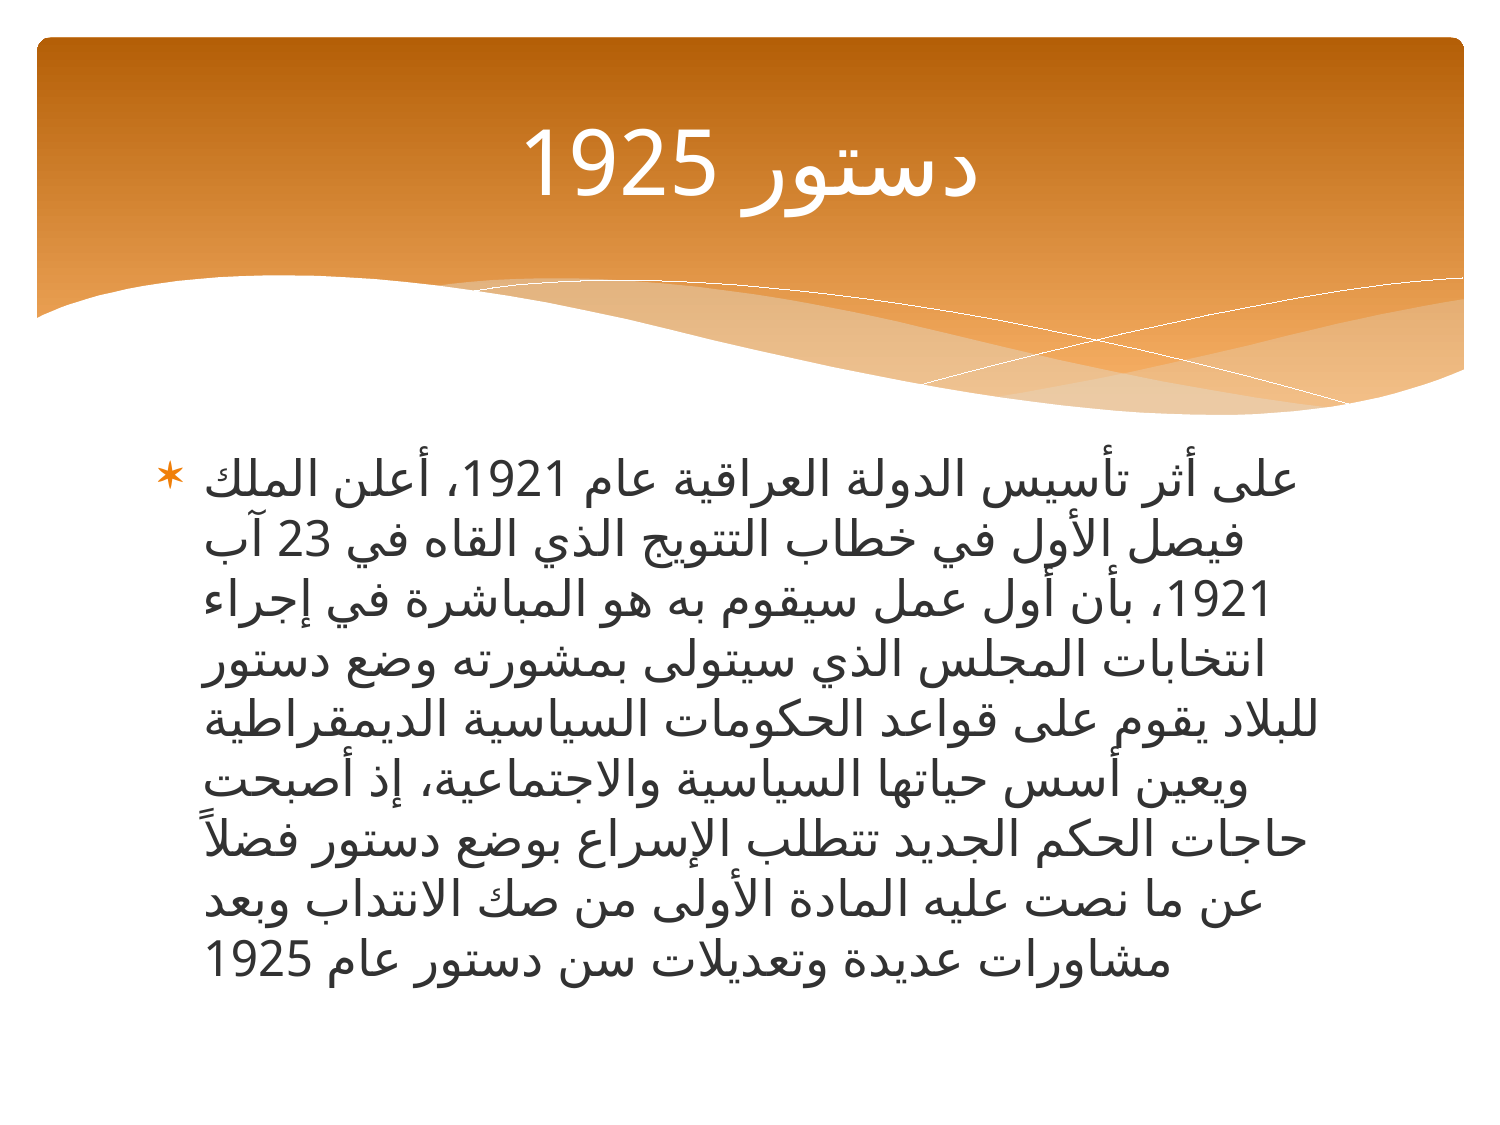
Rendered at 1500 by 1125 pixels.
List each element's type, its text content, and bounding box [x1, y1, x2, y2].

list على أثر تأسيس الدولة العراقية عام 1921، أعلن الملك فيصل الأول في خطاب التتويج الذي القاه في 23 آب 1921، بأن أول عمل سيقوم به هو المباشرة في إجراء انتخابات المجلس الذي سيتولى بمشورته وضع دستور للبلاد يقوم على قواعد الحكومات السياسية الديمقراطية ويعين أسس حياتها السياسية والاجتماعية، إذ أصبحت حاجات الحكم الجديد تتطلب الإسراع بوضع دستور فضلاً عن ما نصت عليه المادة الأولى من صك الانتداب وبعد مشاورات عديدة وتعديلات سن دستور عام 1925 [143, 438, 1359, 1005]
title دستور 1925 [75, 55, 1425, 261]
